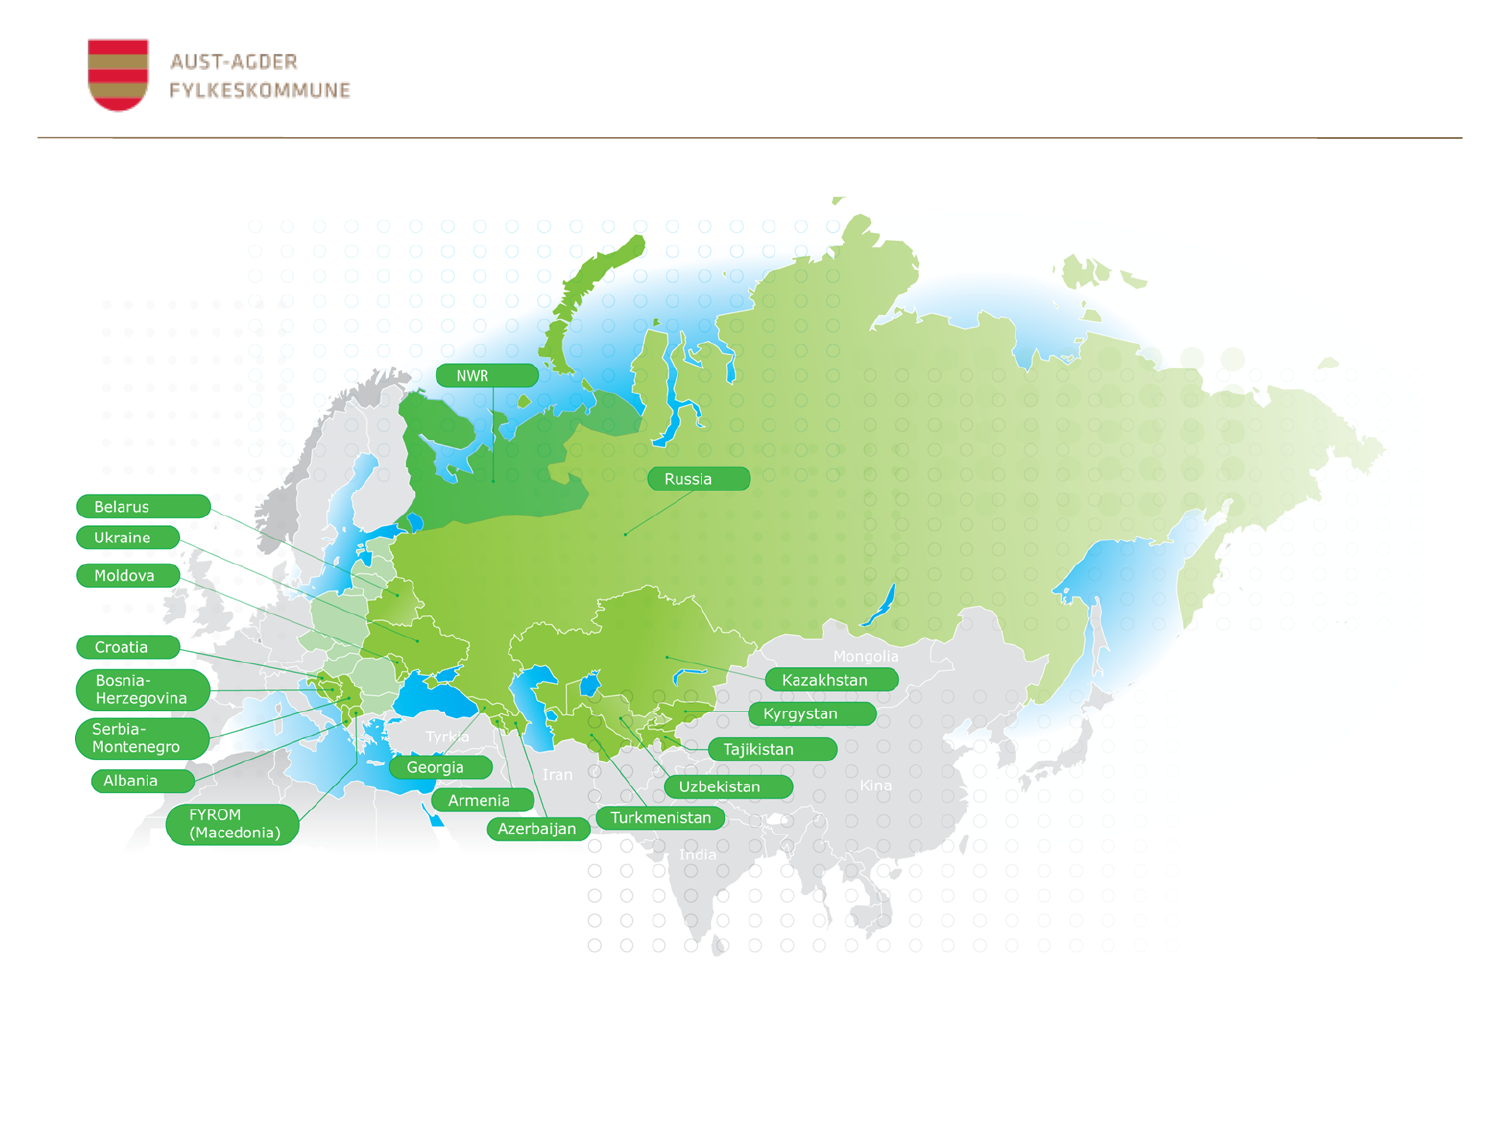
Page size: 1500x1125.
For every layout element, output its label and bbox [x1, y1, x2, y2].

picture [75, 24, 362, 121]
picture [74, 196, 1426, 957]
